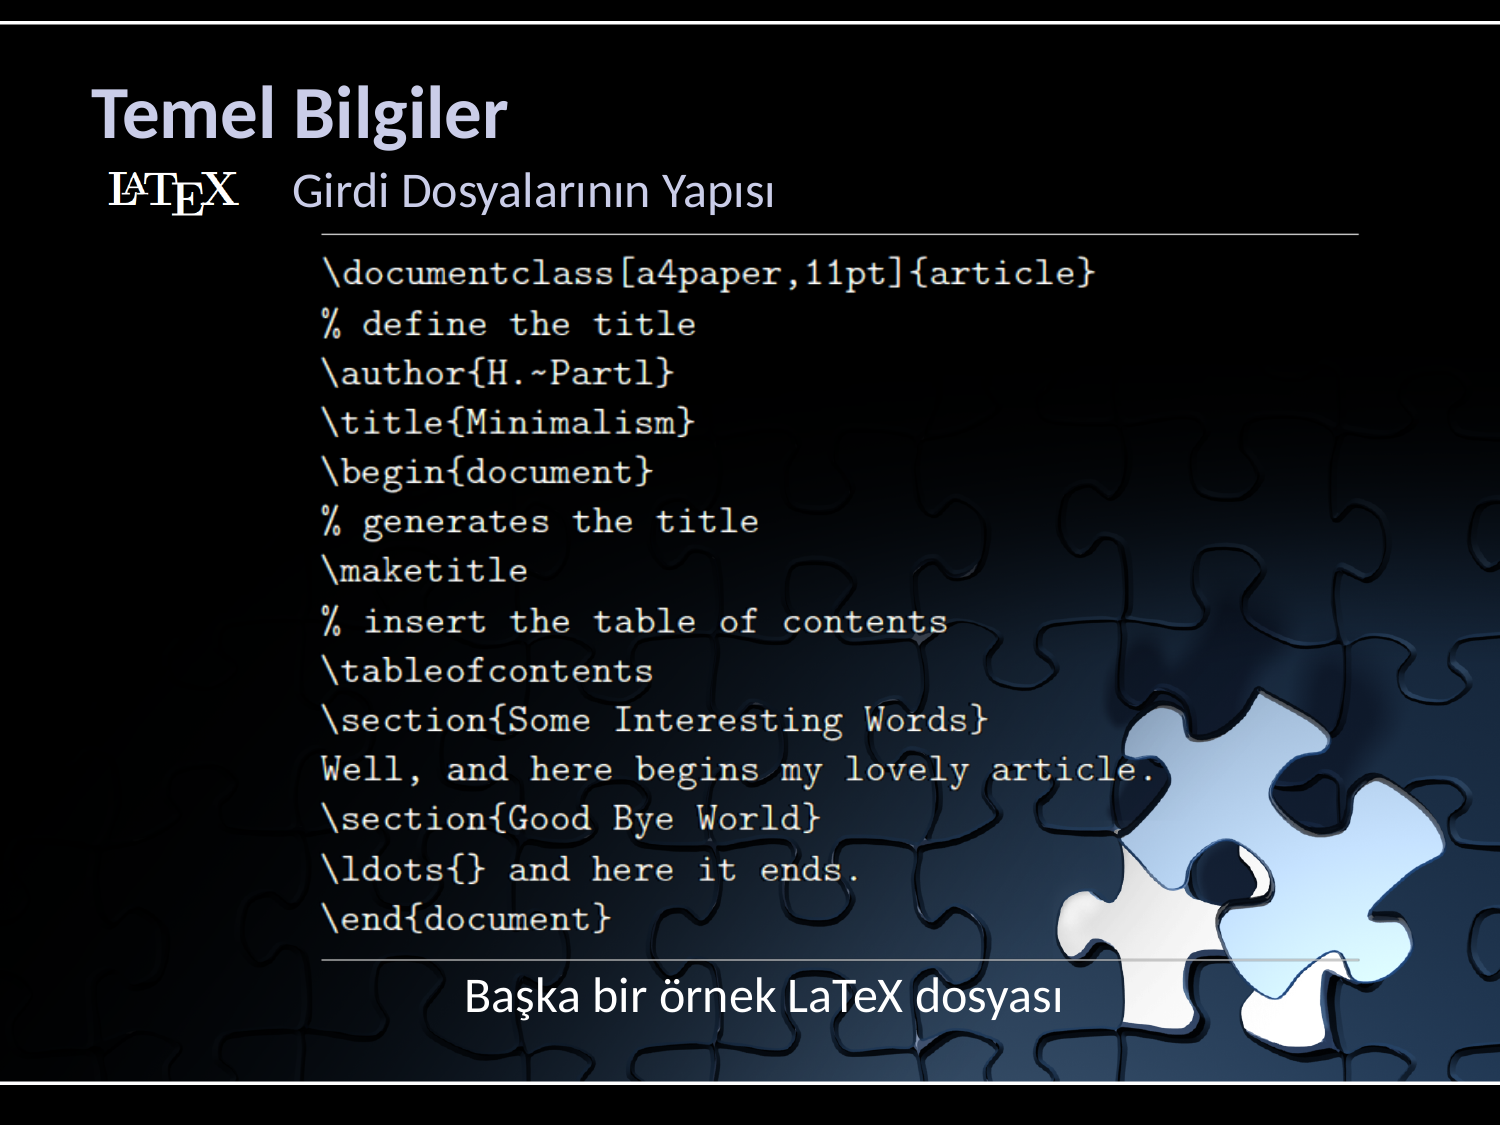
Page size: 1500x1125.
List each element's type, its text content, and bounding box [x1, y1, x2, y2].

title Temel Bilgiler [76, 56, 1427, 162]
picture [0, 0, 1500, 1125]
list Girdi Dosyalarının Yapısı [87, 149, 1442, 225]
text_box Başka bir örnek LaTeX dosyası [401, 998, 1127, 1027]
